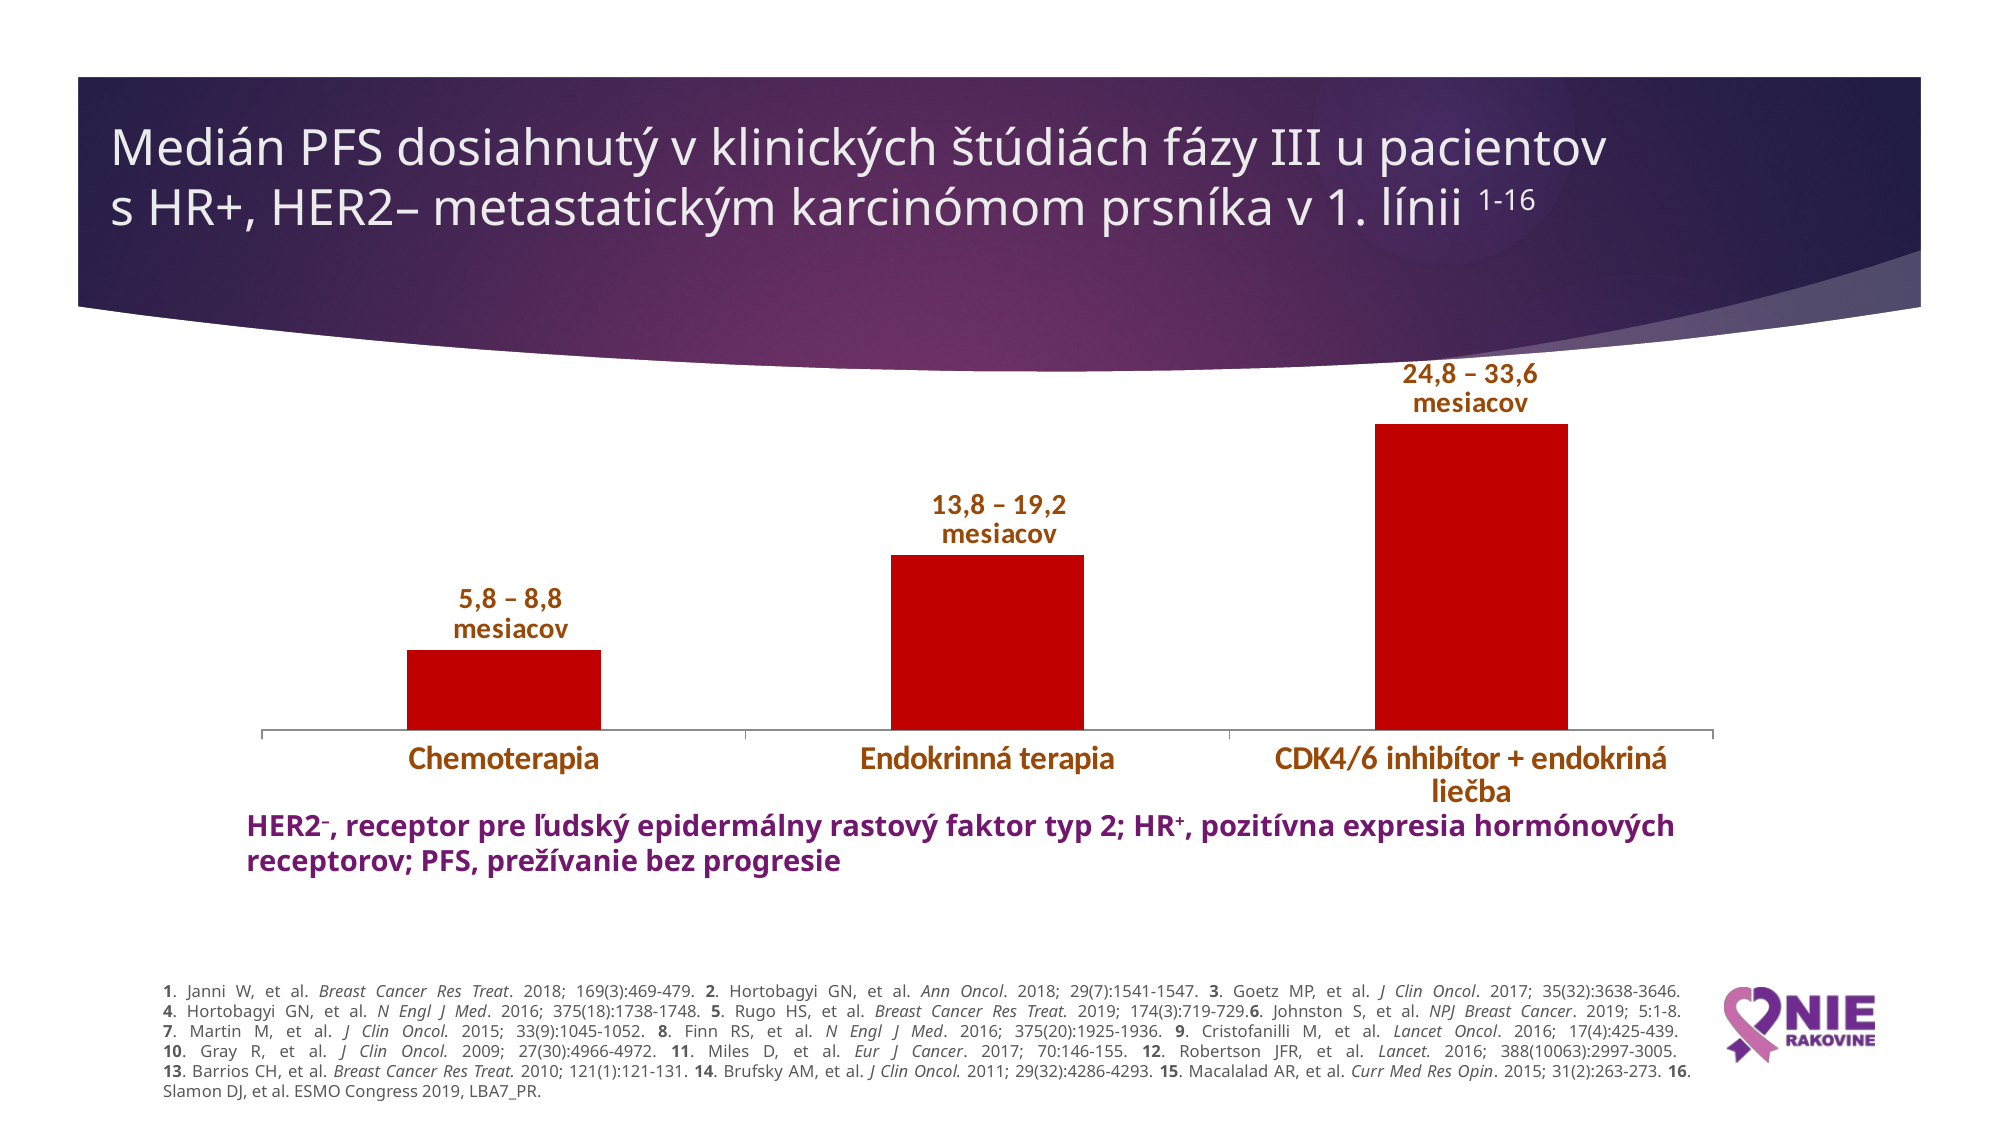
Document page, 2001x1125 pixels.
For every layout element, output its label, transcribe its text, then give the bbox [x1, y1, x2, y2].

chart [231, 356, 1744, 820]
text_box 1. Janni W, et al. Breast Cancer Res Treat. 2018; 169(3):469-479. 2. Hortobagyi GN, et al. Ann Oncol. 2018; 29(7):1541-1547. 3. Goetz MP, et al. J Clin Oncol. 2017; 35(32):3638-3646. 4. Hortobagyi GN, et al. N Engl J Med. 2016; 375(18):1738-1748. 5. Rugo HS, et al. Breast Cancer Res Treat. 2019; 174(3):719-729.6. Johnston S, et al. NPJ Breast Cancer. 2019; 5:1-8. 7. Martin M, et al. J Clin Oncol. 2015; 33(9):1045-1052. 8. Finn RS, et al. N Engl J Med. 2016; 375(20):1925-1936. 9. Cristofanilli M, et al. Lancet Oncol. 2016; 17(4):425-439. 10. Gray R, et al. J Clin Oncol. 2009; 27(30):4966-4972. 11. Miles D, et al. Eur J Cancer. 2017; 70:146-155. 12. Robertson JFR, et al. Lancet. 2016; 388(10063):2997-3005. 13. Barrios CH, et al. Breast Cancer Res Treat. 2010; 121(1):121-131. 14. Brufsky AM, et al. J Clin Oncol. 2011; 29(32):4286-4293. 15. Macalalad AR, et al. Curr Med Res Opin. 2015; 31(2):263-273. 16. Slamon DJ, et al. ESMO Congress 2019, LBA7_PR. [148, 973, 1706, 1109]
title Medián PFS dosiahnutý v klinických štúdiách fázy III u pacientov s HR+, HER2– metastatickým karcinómom prsníka v 1. línii 1-16 [95, 114, 1887, 237]
picture [1724, 987, 1875, 1063]
text_box HER2–, receptor pre ľudský epidermálny rastový faktor typ 2; HR+, pozitívna expresia hormónových receptorov; PFS, prežívanie bez progresie [231, 799, 1806, 885]
